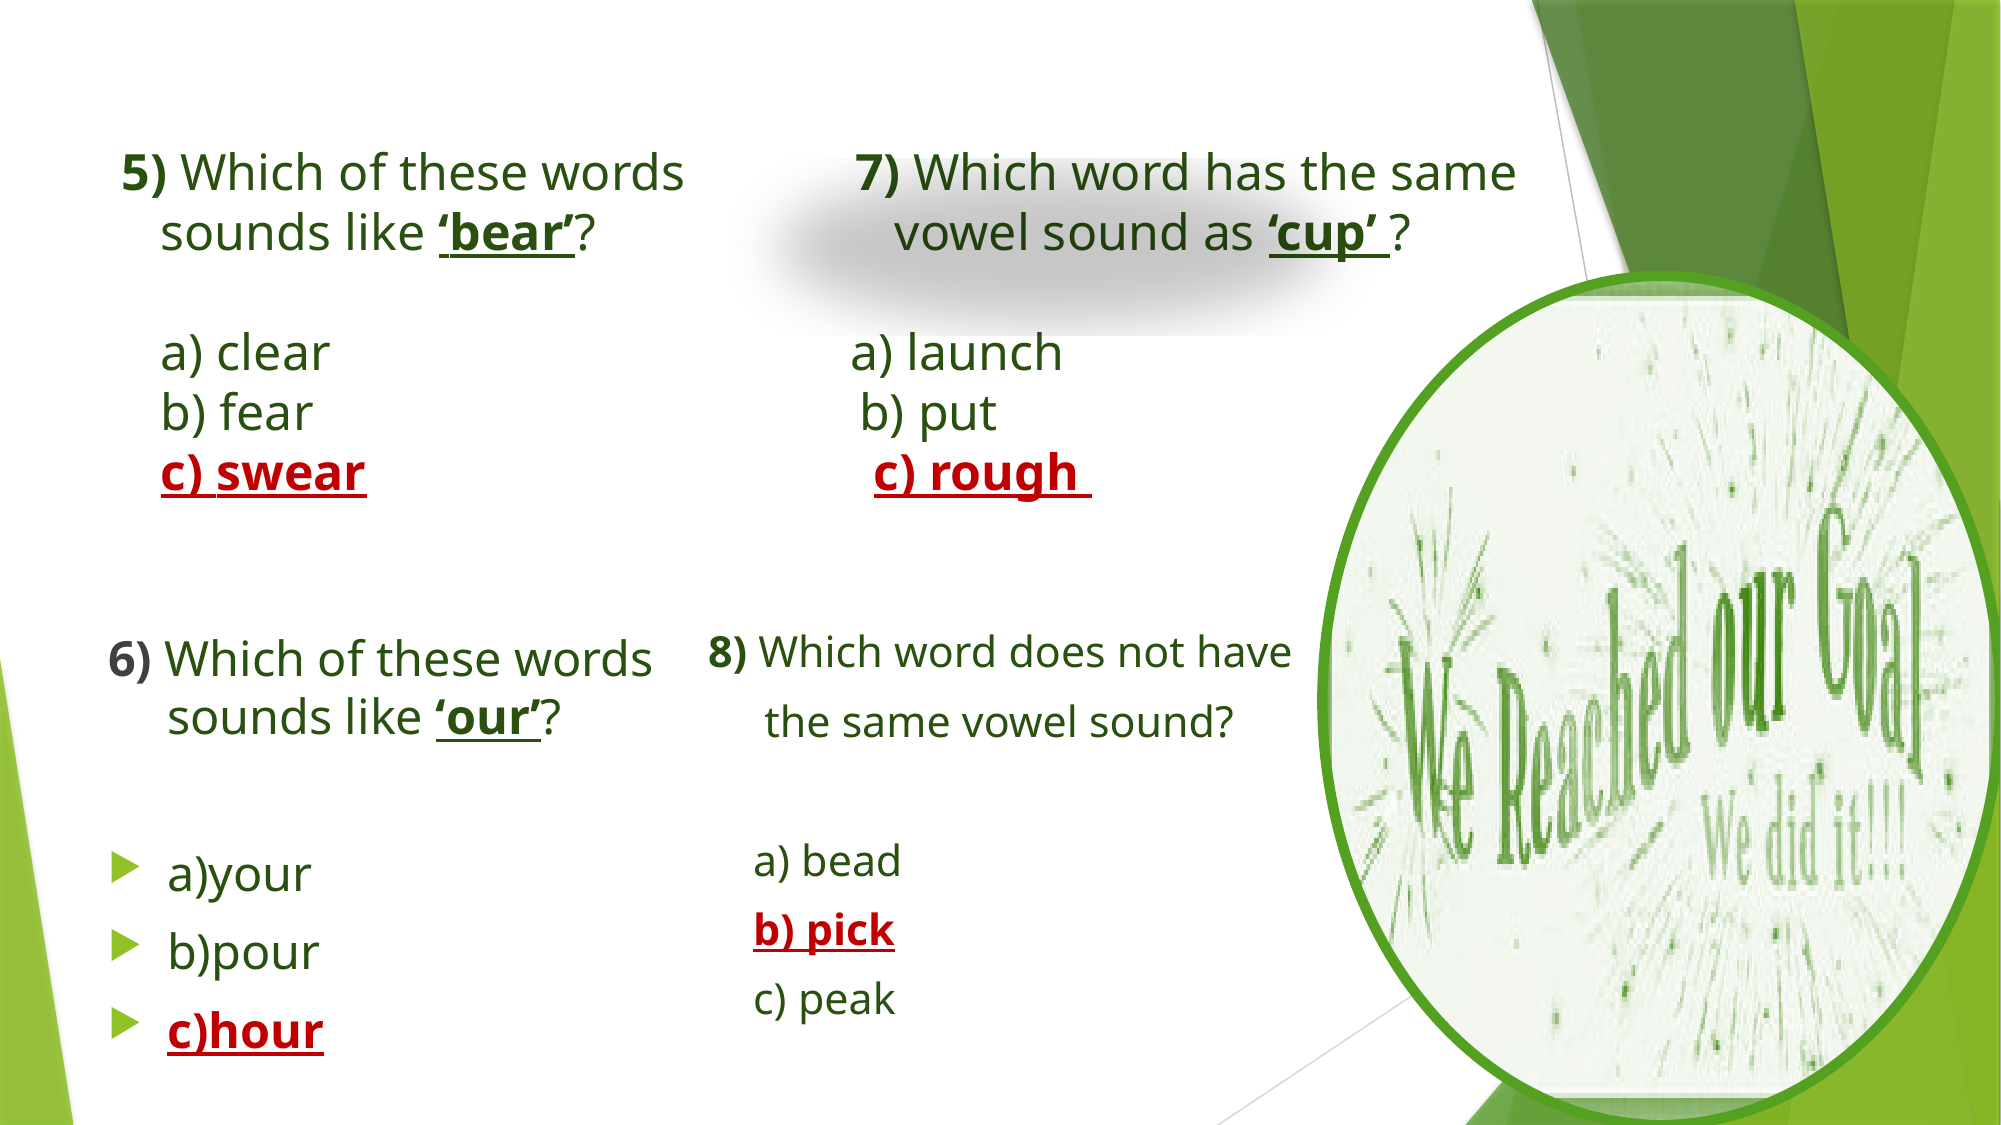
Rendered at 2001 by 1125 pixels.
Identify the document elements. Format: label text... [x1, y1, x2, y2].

picture [1321, 275, 2000, 1125]
list 6) Which of these words sounds like ‘our’? a)your b)pour c)hour [93, 620, 675, 1080]
list 8) Which word does not have the same vowel sound? a) bead b) pick c) peak [693, 617, 1317, 1031]
title 5) Which of these words 7) Which word has the same sounds like ‘bear’? vowel sound as ‘cup’ ? a) clear a) launch b) fear b) put c) swear c) rough [106, 132, 1654, 561]
